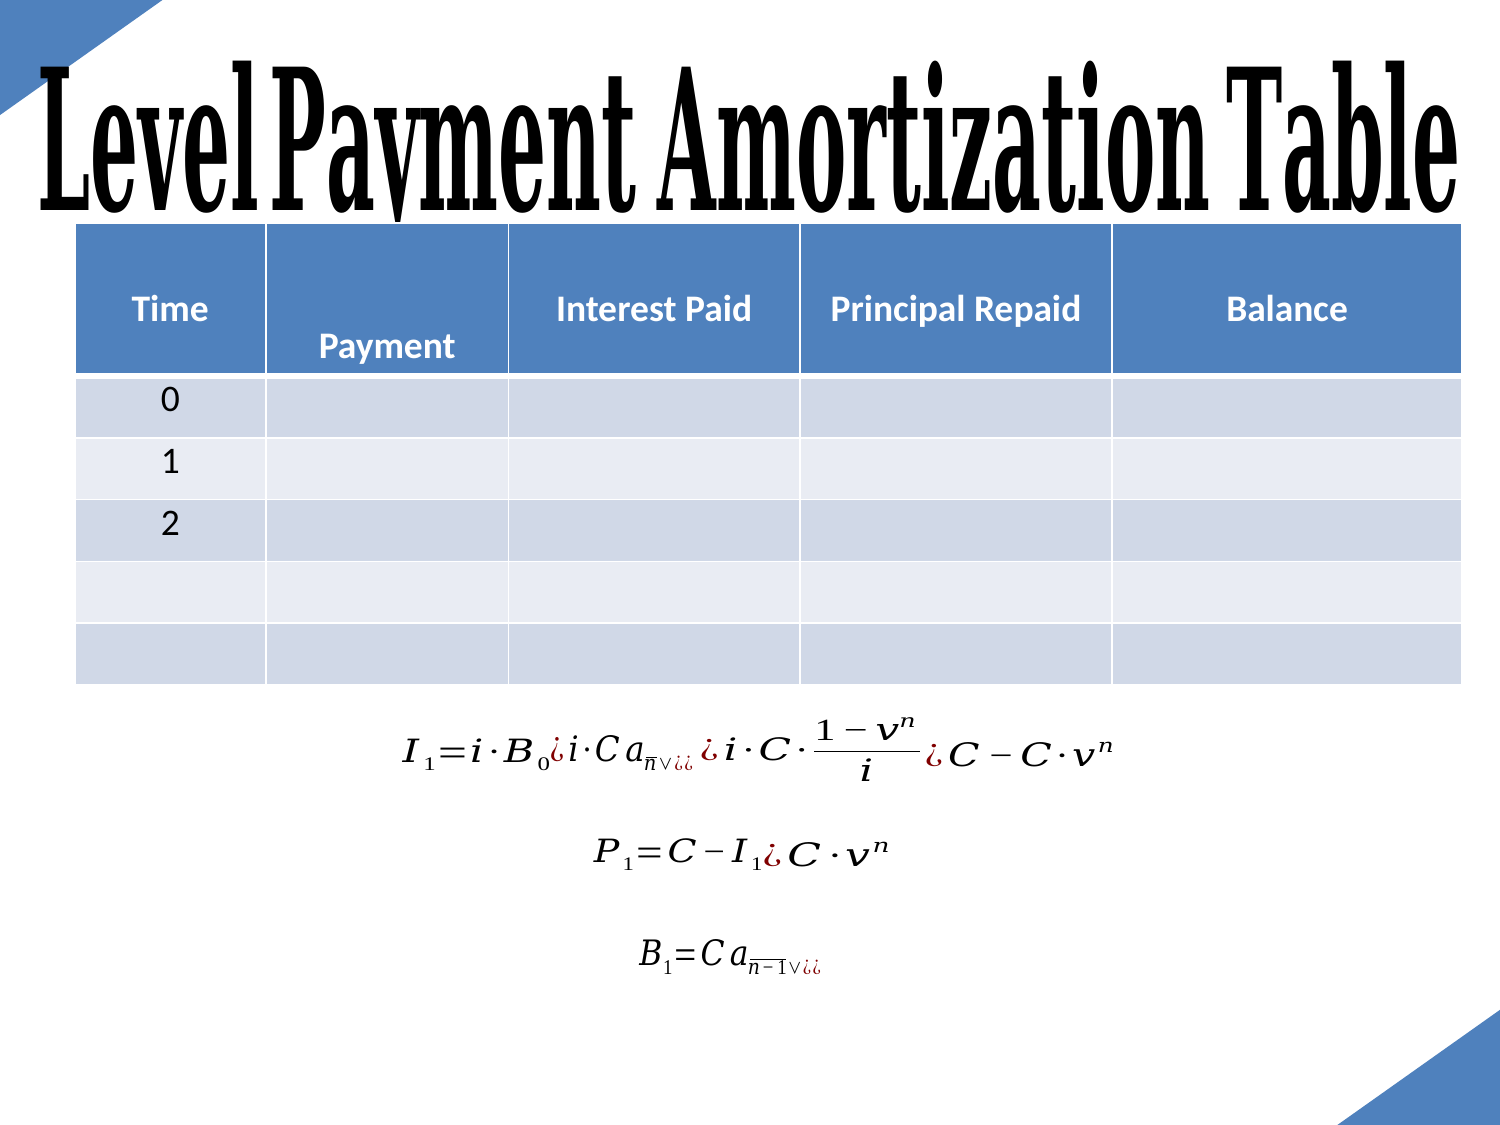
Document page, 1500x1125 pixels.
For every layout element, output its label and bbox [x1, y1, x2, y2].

text_box [400, 106, 1500, 294]
text_box [317, 106, 447, 222]
text_box [45, 245, 1388, 1062]
